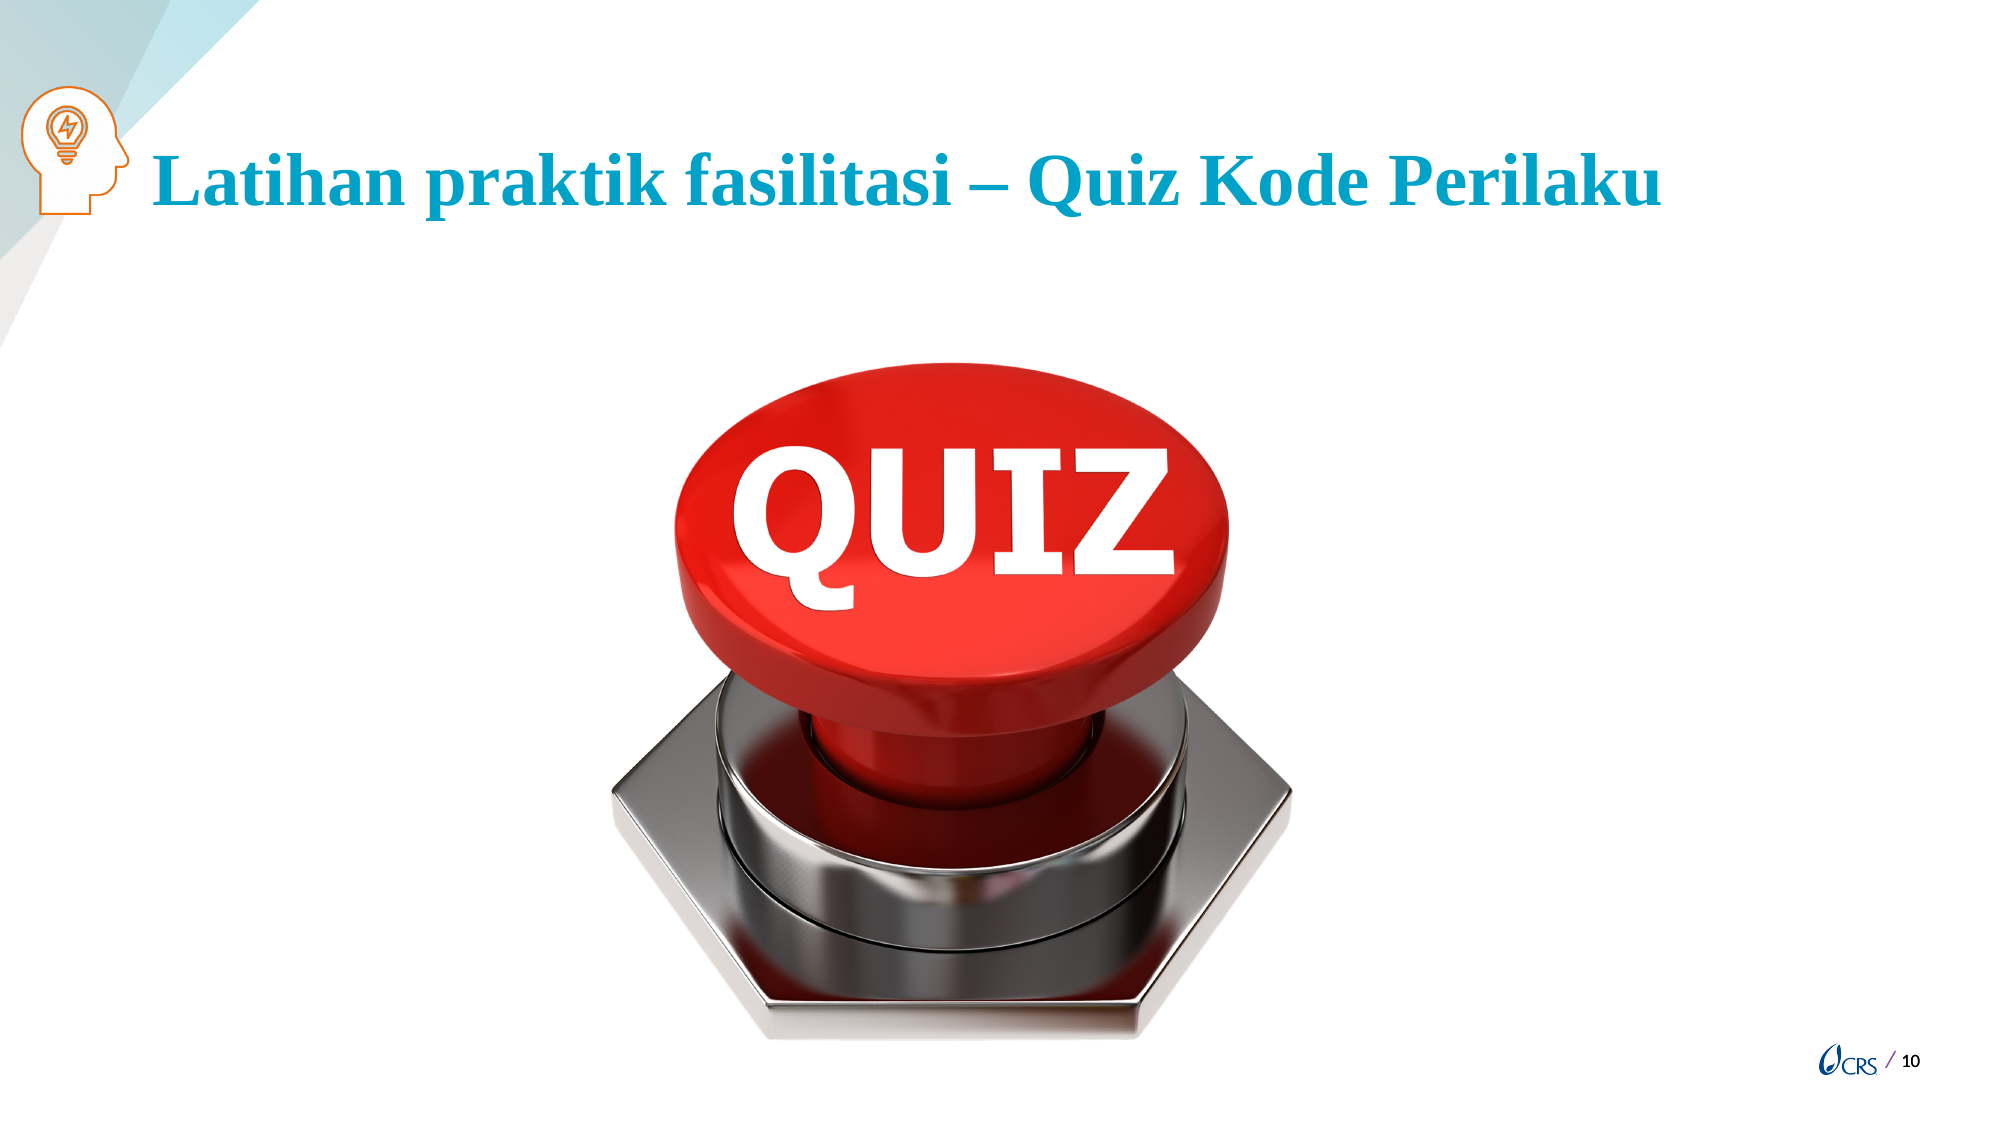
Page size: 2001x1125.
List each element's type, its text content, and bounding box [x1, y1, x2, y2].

picture [0, 0, 2000, 1125]
title Latihan praktik fasilitasi – Quiz Kode Perilaku [137, 59, 1863, 229]
